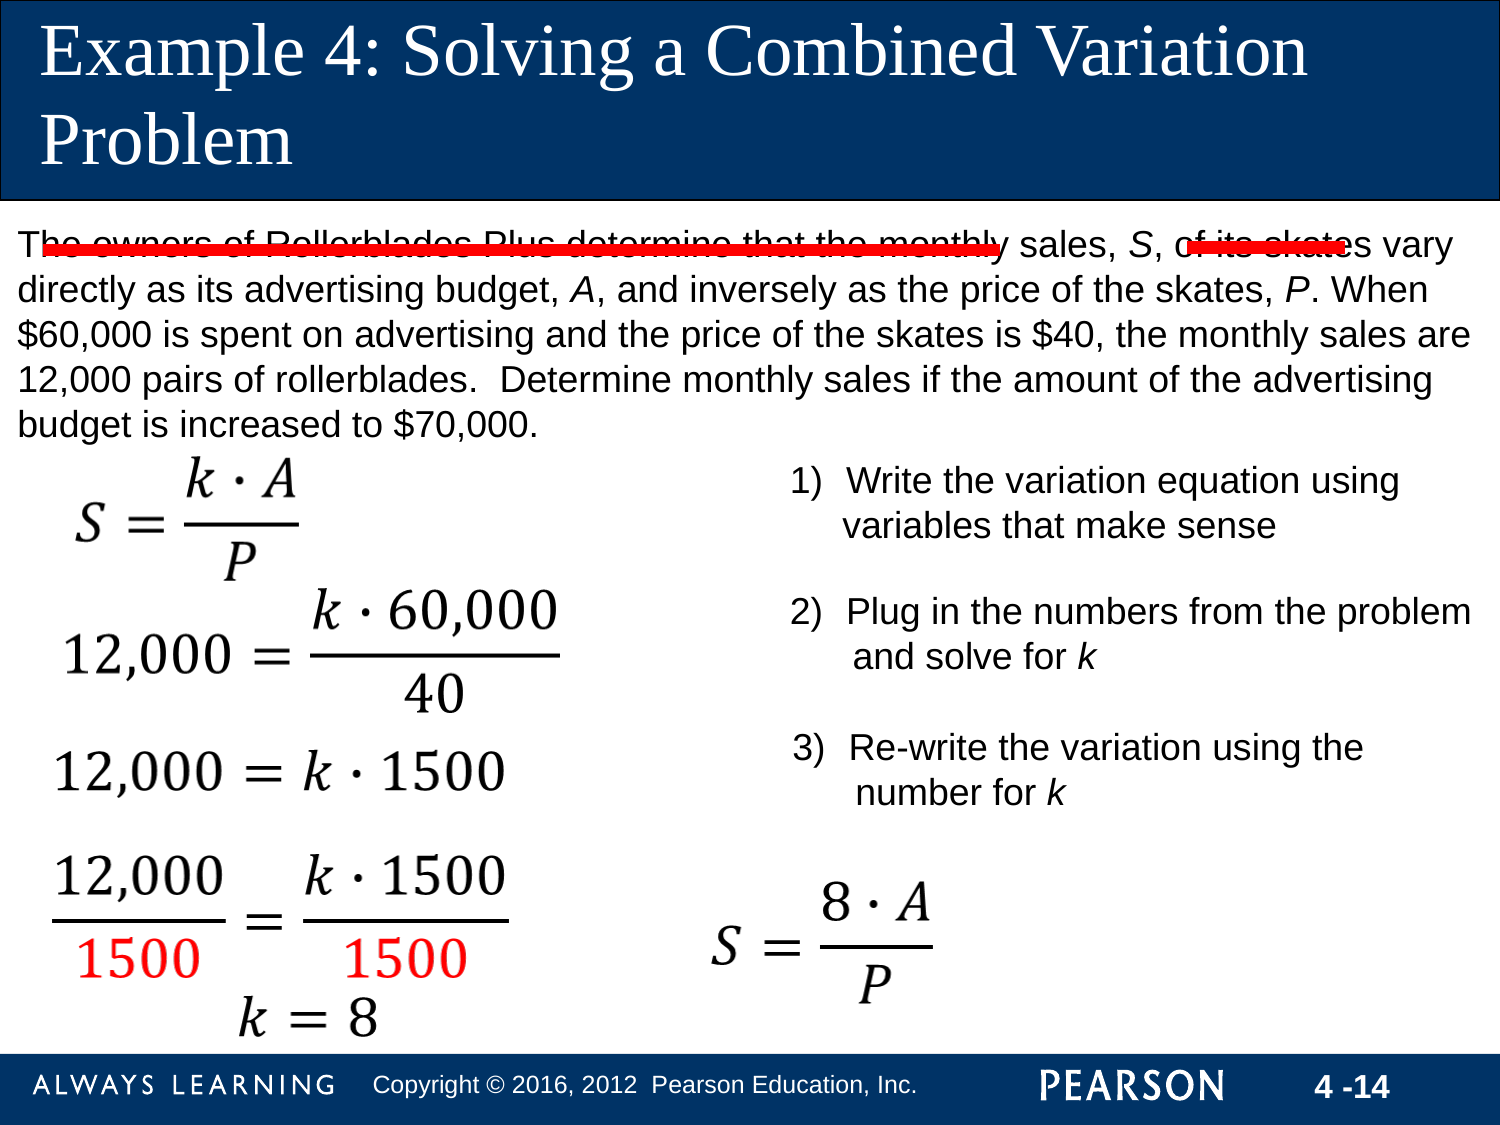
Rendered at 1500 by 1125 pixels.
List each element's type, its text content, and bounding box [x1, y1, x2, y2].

title Example 4: Solving a Combined Variation Problem [24, 37, 1375, 143]
text_box [66, 448, 308, 579]
text_box [42, 845, 519, 980]
text_box [50, 579, 571, 714]
text_box The owners of Rollerblades Plus determine that the monthly sales, S, of its skates vary directly as its advertising budget, A, and inversely as the price of the skates, P. When $60,000 is spent on advertising and the price of the skates is $40, the monthly sales are 12,000 pairs of rollerblades. Determine monthly sales if the amount of the advertising budget is increased to $70,000. [2, 212, 1490, 453]
text_box Re-write the variation using the number for k [777, 715, 1500, 821]
text_box Write the variation equation using variables that make sense [774, 448, 1500, 554]
text_box Plug in the numbers from the problem and solve for k [774, 579, 1500, 685]
text_box [702, 872, 942, 1005]
text_box [227, 979, 388, 1050]
text_box [51, 733, 512, 804]
